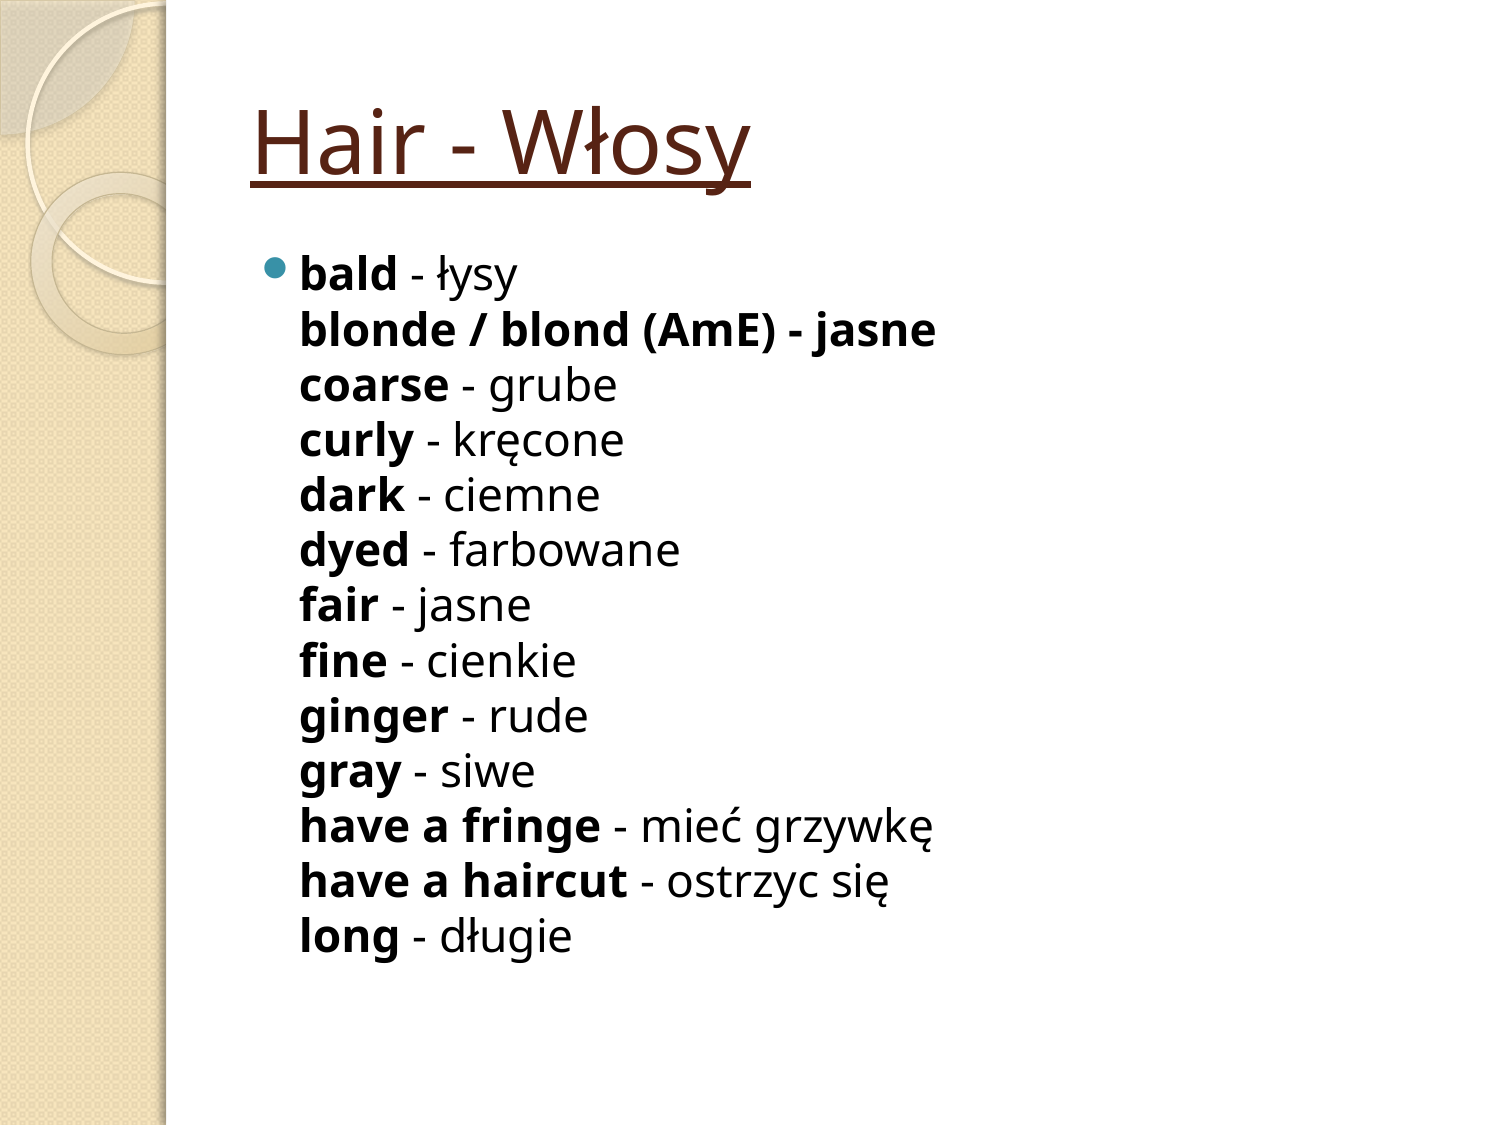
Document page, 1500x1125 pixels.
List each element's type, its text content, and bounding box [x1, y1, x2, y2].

title Hair - Włosy [235, 45, 1466, 233]
list bald - łysy blonde / blond (AmE) - jasne coarse - grube curly - kręcone dark - ciemne dyed - farbowane fair - jasne fine - cienkie ginger - rude gray - siwe have a fringe - mieć grzywkę have a haircut - ostrzyc się long - długie [235, 237, 1466, 1025]
